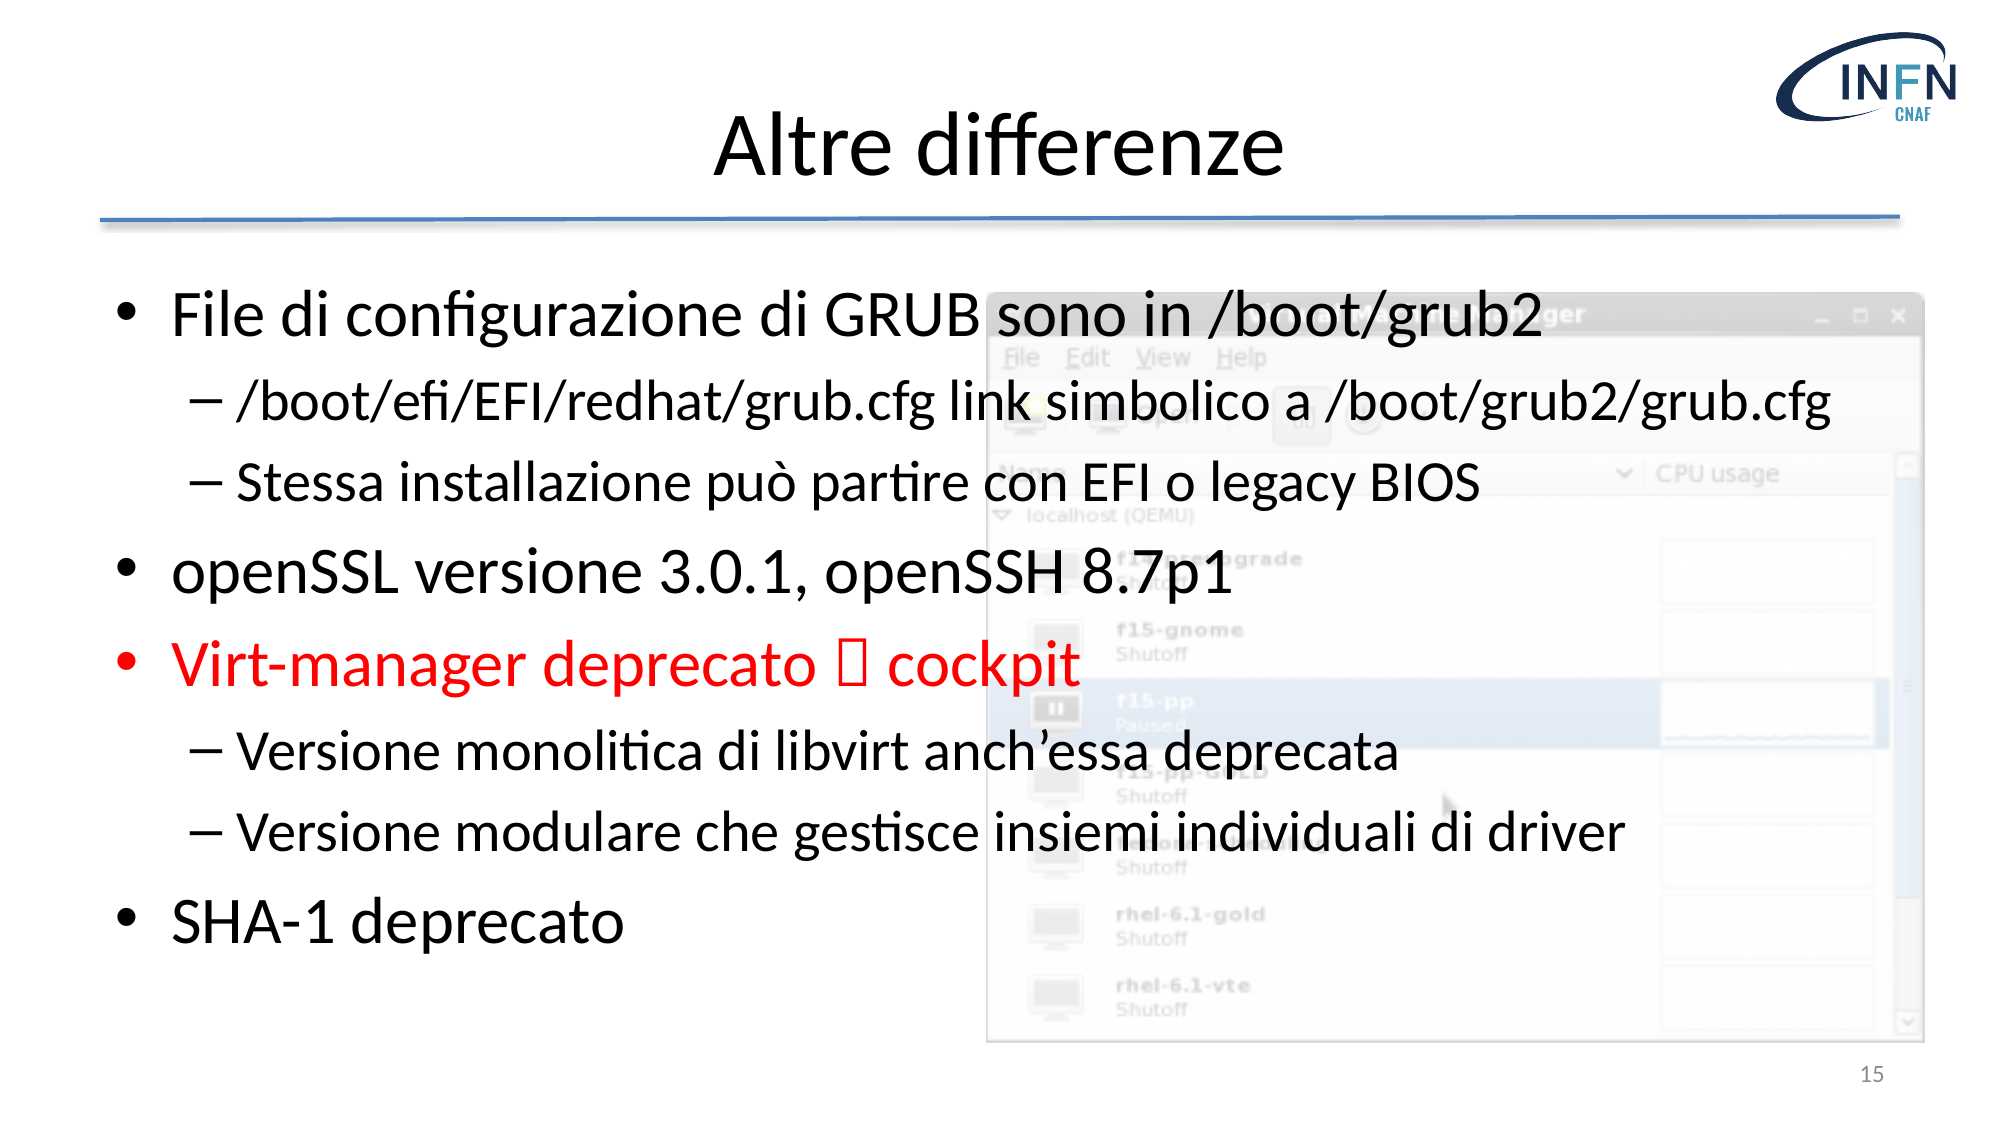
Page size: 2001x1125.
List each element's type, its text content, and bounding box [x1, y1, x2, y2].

title Altre differenze [99, 45, 1900, 233]
picture [1755, 27, 2000, 136]
list File di configurazione di GRUB sono in /boot/grub2 /boot/efi/EFI/redhat/grub.cfg link simbolico a /boot/grub2/grub.cfg Stessa installazione può partire con EFI o legacy BIOS openSSL versione 3.0.1, openSSH 8.7p1 Virt-manager deprecato  cockpit Versione monolitica di libvirt anch’essa deprecata Versione modulare che gestisce insiemi individuali di driver SHA-1 deprecato [99, 262, 1900, 1005]
picture [985, 292, 1925, 1043]
slide_number 15 [1433, 1052, 1900, 1103]
